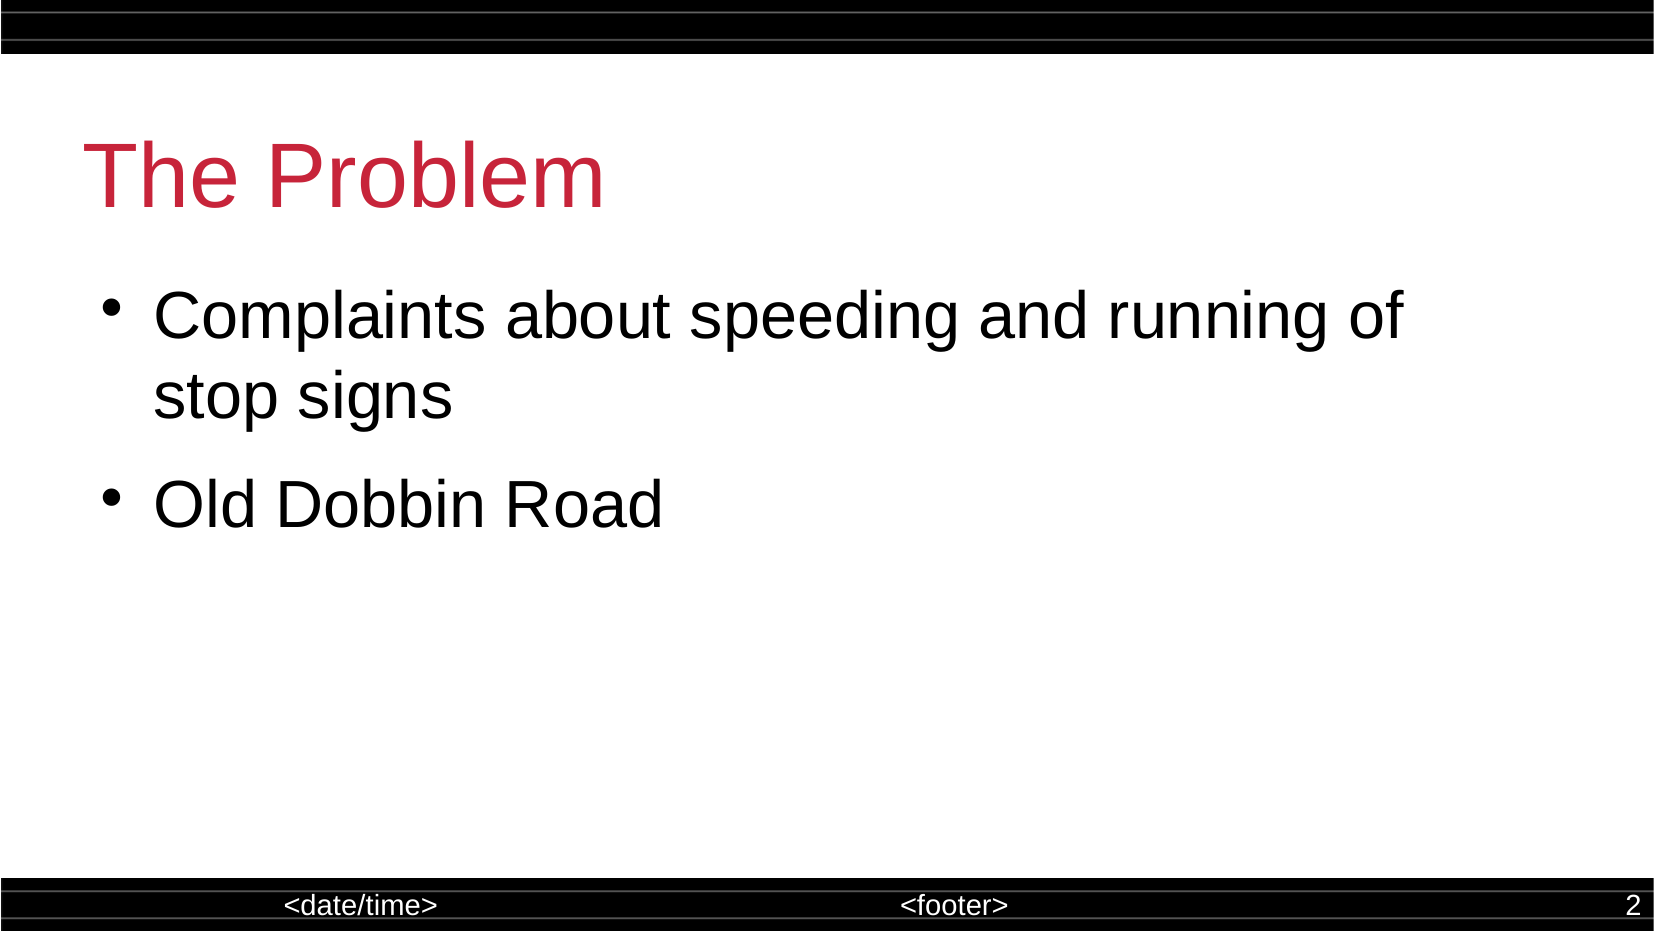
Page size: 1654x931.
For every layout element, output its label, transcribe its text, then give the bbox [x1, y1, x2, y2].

picture [1, 0, 1654, 54]
picture [1, 878, 1654, 931]
text_box The Problem [82, 92, 1571, 248]
text_box Complaints about speeding and running of stop signs Old Dobbin Road [82, 271, 1571, 851]
